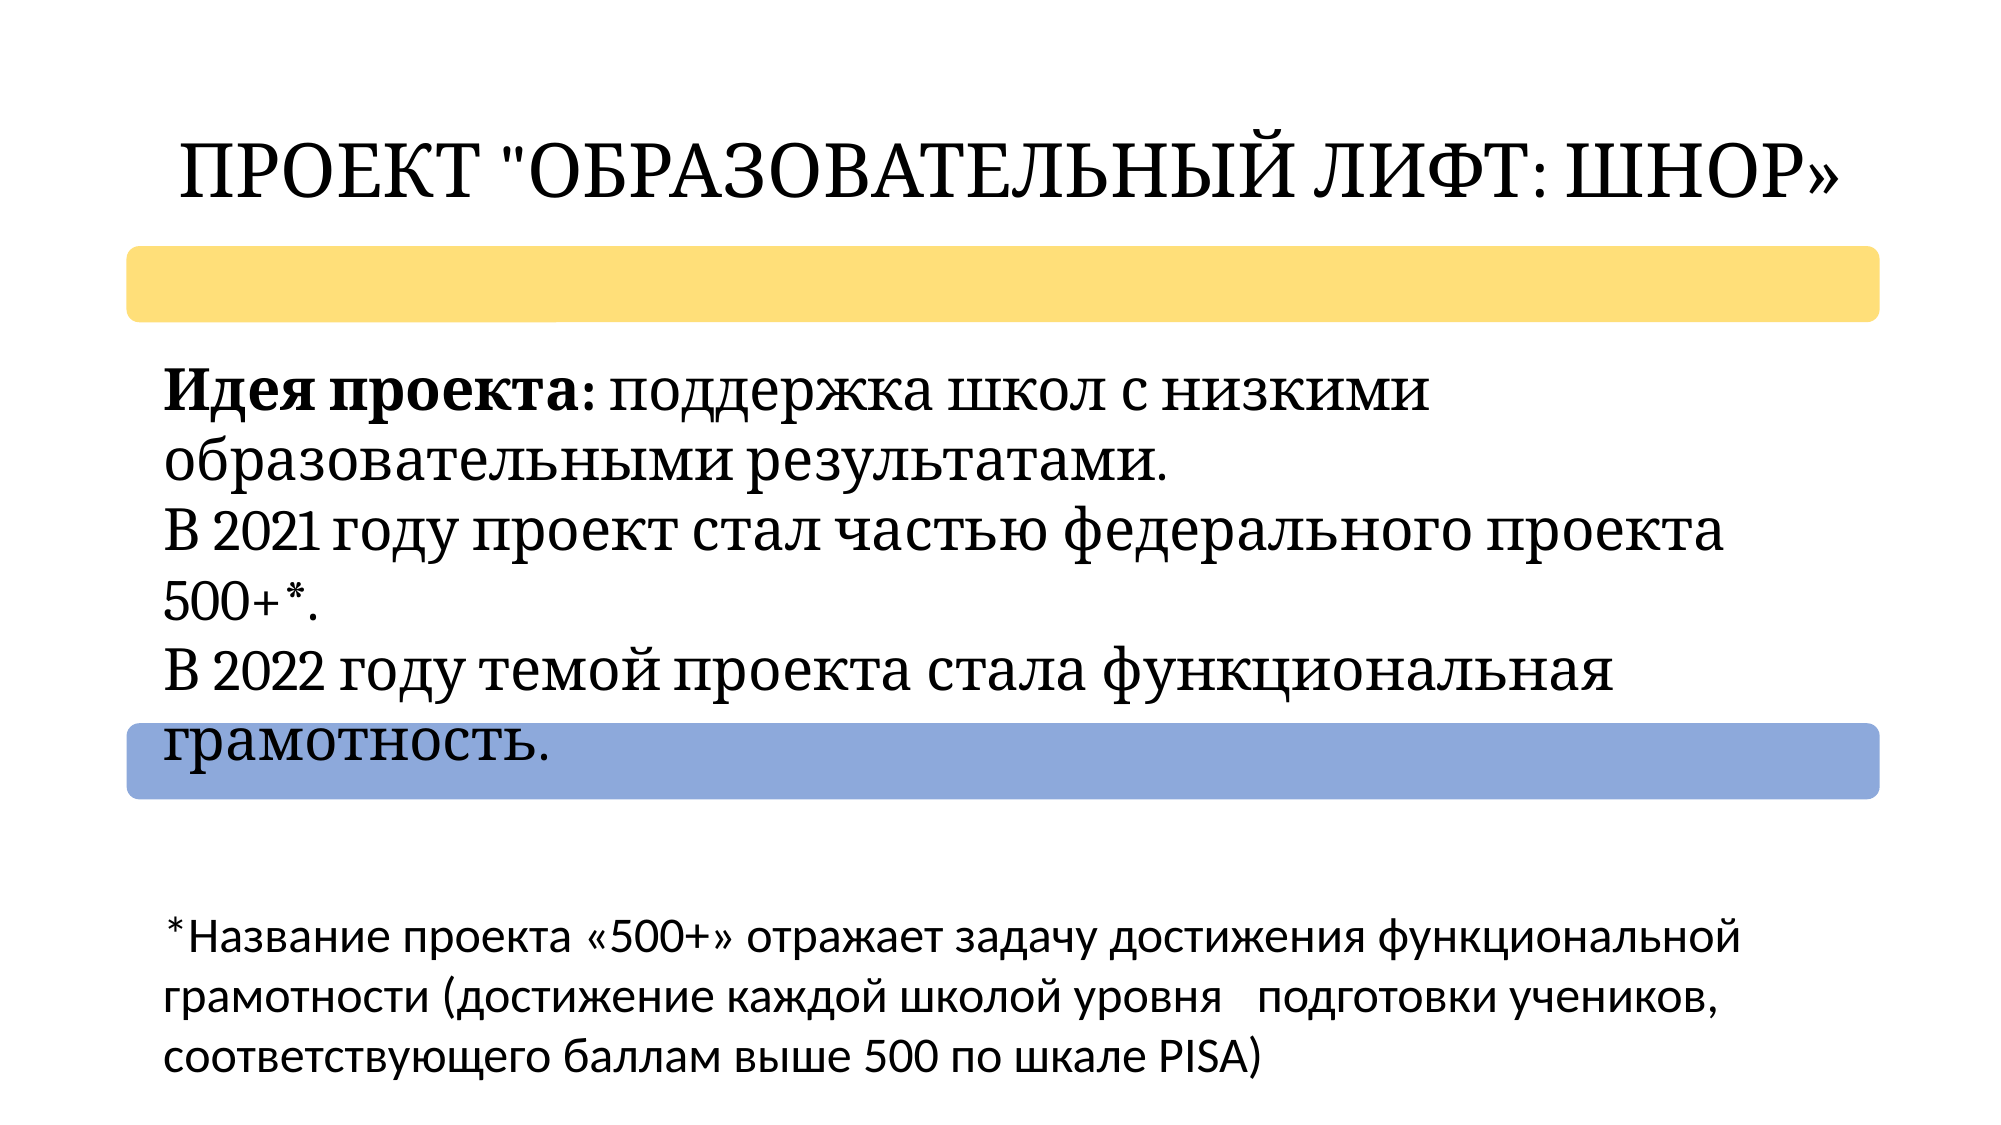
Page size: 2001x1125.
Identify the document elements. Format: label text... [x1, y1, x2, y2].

text_box ПРОЕКТ "ОБРАЗОВАТЕЛЬНЫЙ ЛИФТ: ШНОР» Идея проекта: поддержка школ с низкими образовательными результатами. В 2021 году проект стал частью федерального проекта 500+*. В 2022 году темой проекта стала функциональная грамотность. *Название проекта «500+» отражает задачу достижения функциональной грамотности (достижение каждой школой уровня подготовки учеников, соответствующего баллам выше 500 по шкале PISA) [148, 115, 1874, 246]
text_box ПРОЕКТ "ОБРАЗОВАТЕЛЬНЫЙ ЛИФТ: ШНОР» Идея проекта: поддержка школ с низкими образовательными результатами. В 2021 году проект стал частью федерального проекта 500+*. В 2022 году темой проекта стала функциональная грамотность. *Название проекта «500+» отражает задачу достижения функциональной грамотности (достижение каждой школой уровня подготовки учеников, соответствующего баллам выше 500 по шкале PISA) [148, 322, 1874, 1125]
text_box [125, 245, 1881, 324]
text_box [1874, 724, 1881, 799]
text_box [125, 722, 148, 801]
